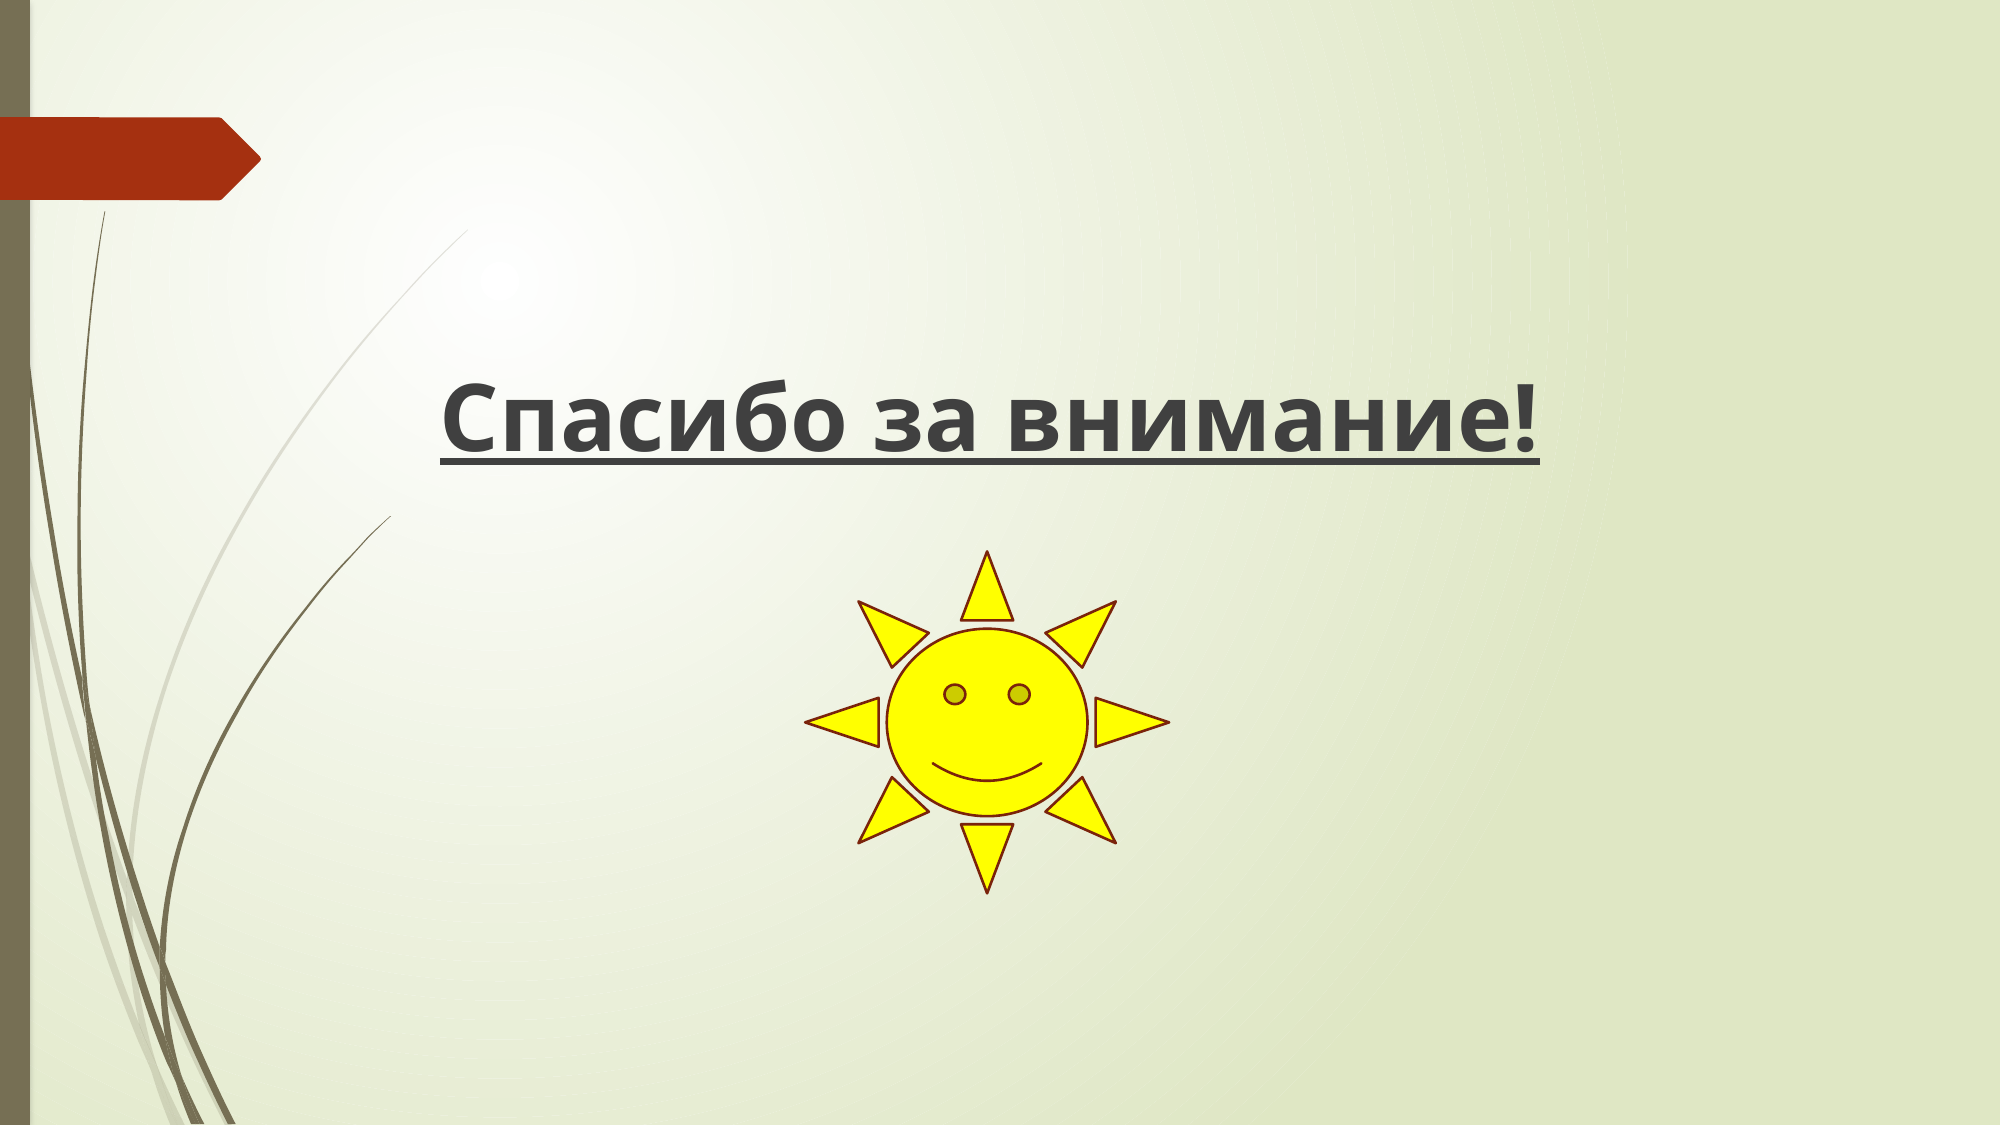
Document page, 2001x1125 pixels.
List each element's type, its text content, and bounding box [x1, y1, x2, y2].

text_box [1044, 600, 1117, 669]
text_box [959, 550, 1015, 622]
text_box [959, 822, 1015, 895]
text_box [1044, 775, 1117, 845]
text_box [1094, 696, 1171, 749]
text_box [803, 696, 880, 749]
text_box [885, 627, 1089, 818]
text_box [857, 775, 931, 845]
text_box [857, 600, 931, 669]
list Спасибо за внимание! [424, 350, 1582, 545]
